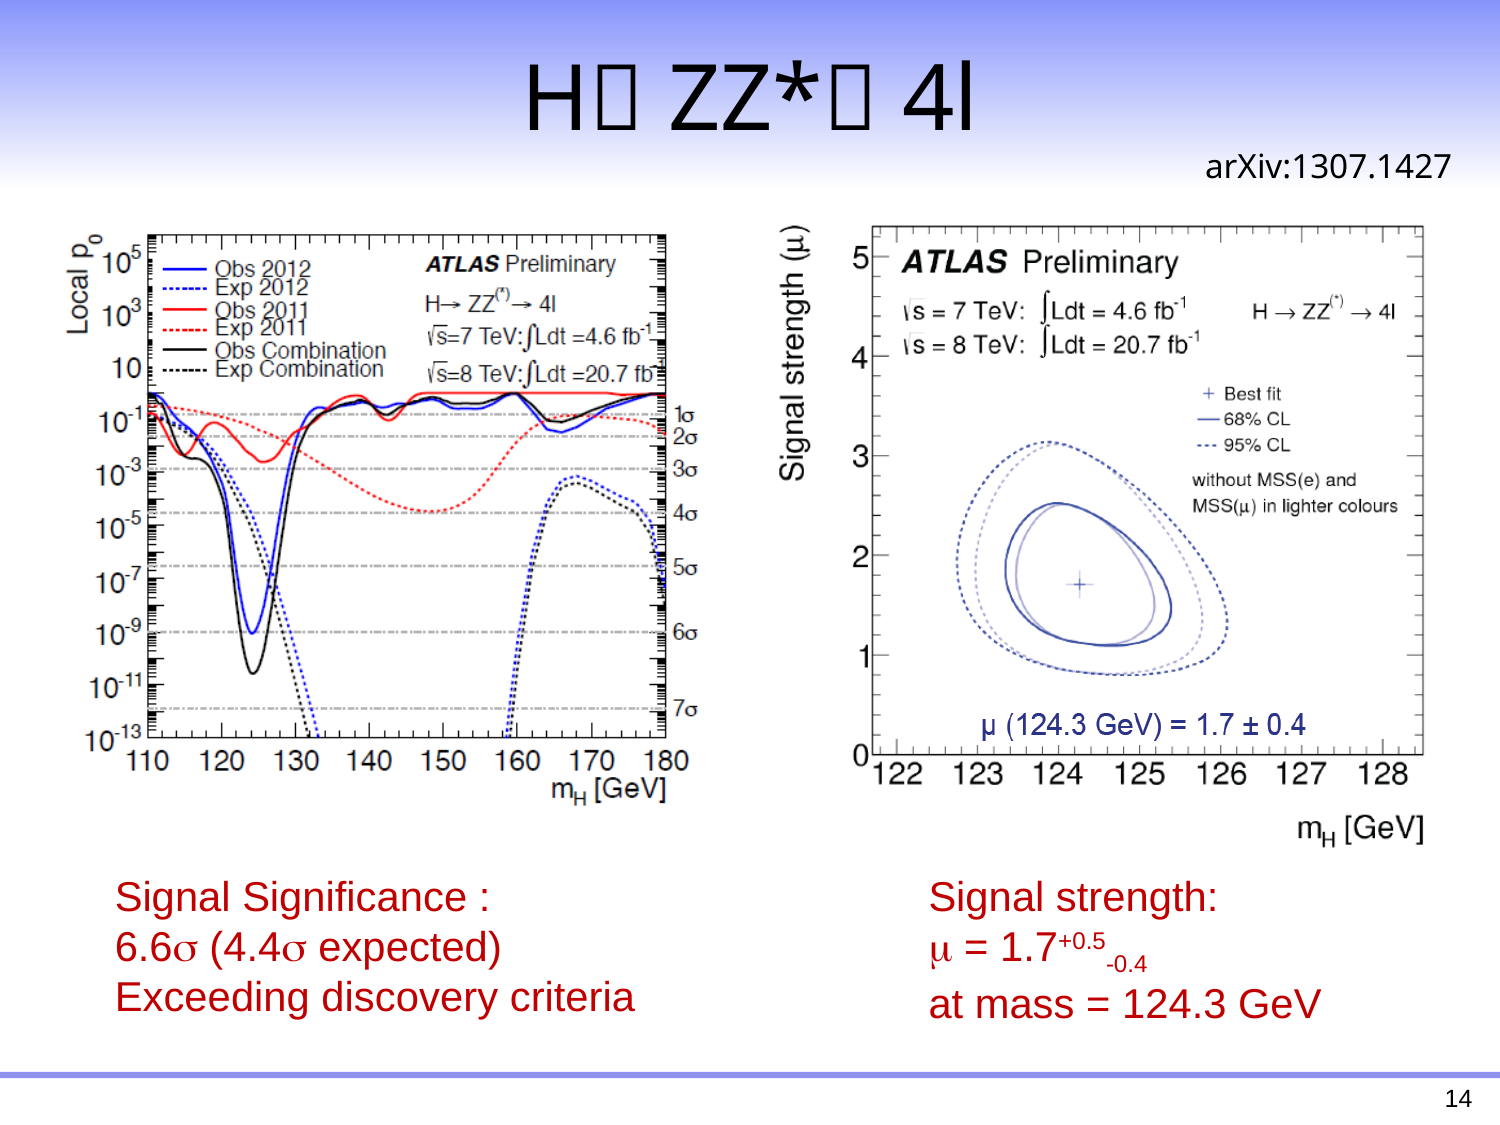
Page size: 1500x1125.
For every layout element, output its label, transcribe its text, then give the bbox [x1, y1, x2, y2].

picture [774, 215, 1439, 851]
text_box Signal strength: m = 1.7+0.5-0.4 at mass = 124.3 GeV [913, 862, 1337, 1035]
slide_number 14 [1137, 1074, 1488, 1113]
text_box arXiv:1307.1427 [1181, 137, 1476, 193]
title H ZZ* 4l [0, 0, 1500, 188]
picture [62, 224, 713, 811]
text_box Signal Significance : 6.6s (4.4s expected) Exceeding discovery criteria [99, 862, 675, 1028]
